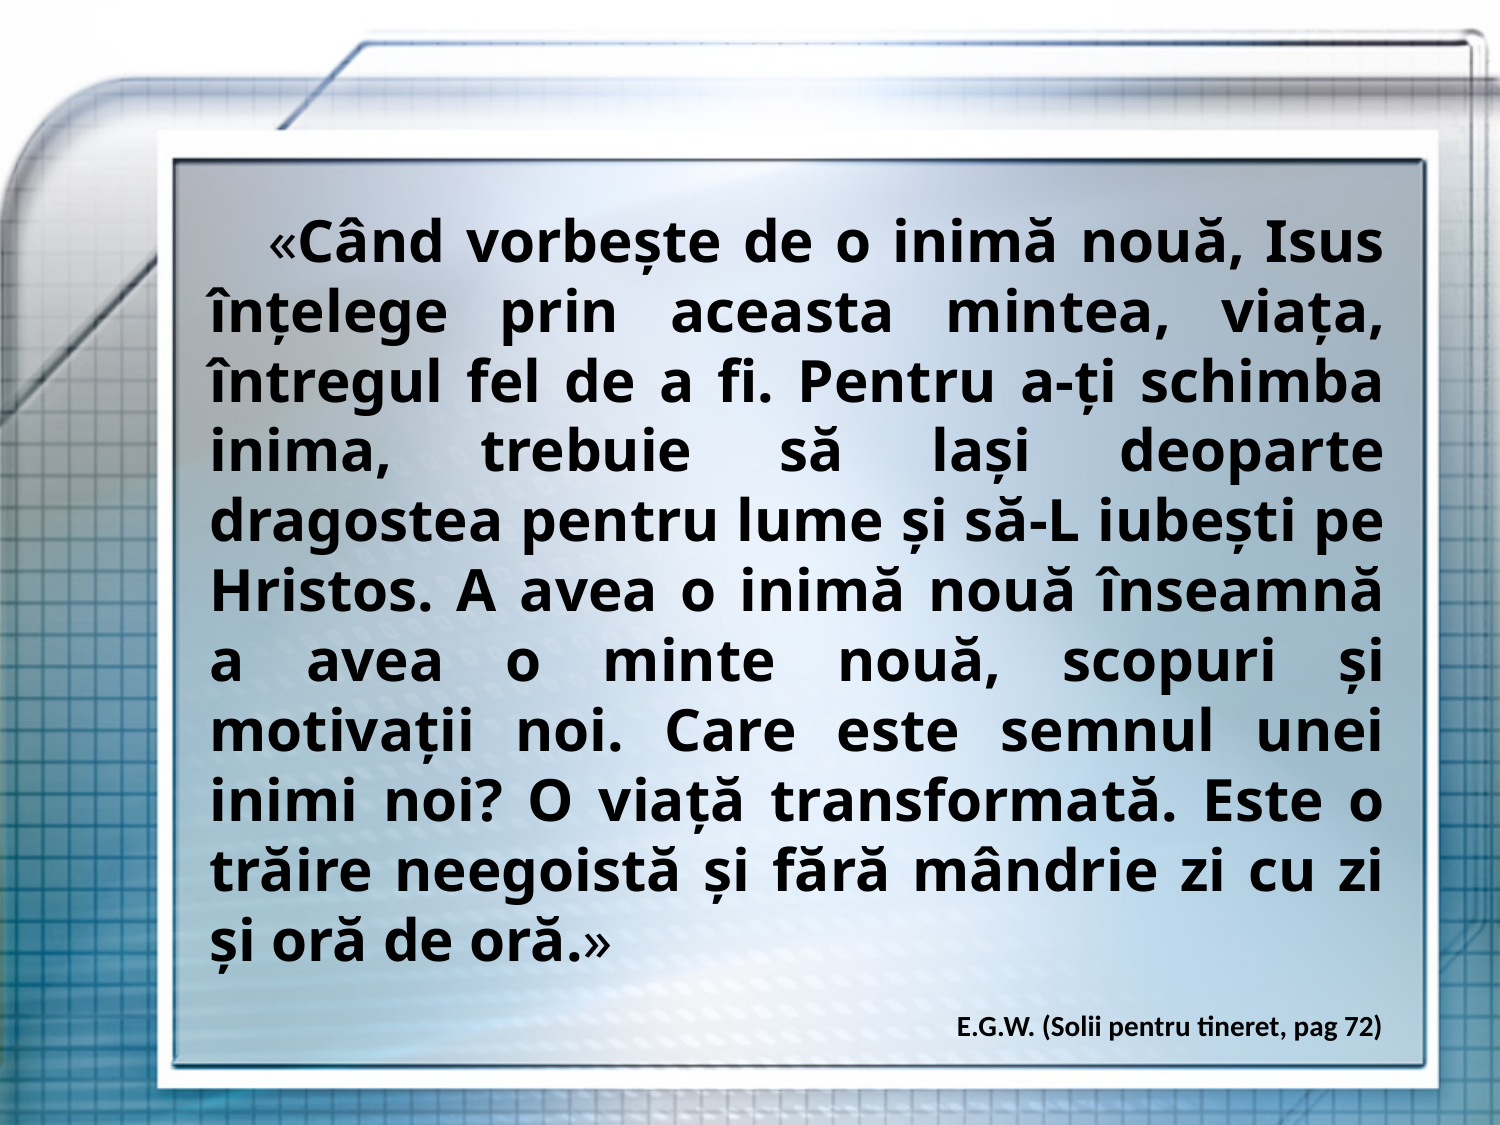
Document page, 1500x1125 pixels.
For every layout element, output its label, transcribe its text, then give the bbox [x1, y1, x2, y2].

picture [0, 0, 1500, 1125]
text_box E.G.W. (Solii pentru tineret, pag 72) [941, 999, 1398, 1050]
text_box «Când vorbește de o inimă nouă, Isus înțelege prin aceasta mintea, viața, întregul fel de a fi. Pentru a-ți schimba inima, trebuie să lași deoparte dragostea pentru lume și să-L iubești pe Hristos. A avea o inimă nouă înseamnă a avea o minte nouă, scopuri și motivații noi. Care este semnul unei inimi noi? O viață transformată. Este o trăire neegoistă și fără mândrie zi cu zi și oră de oră.» [194, 196, 1400, 981]
